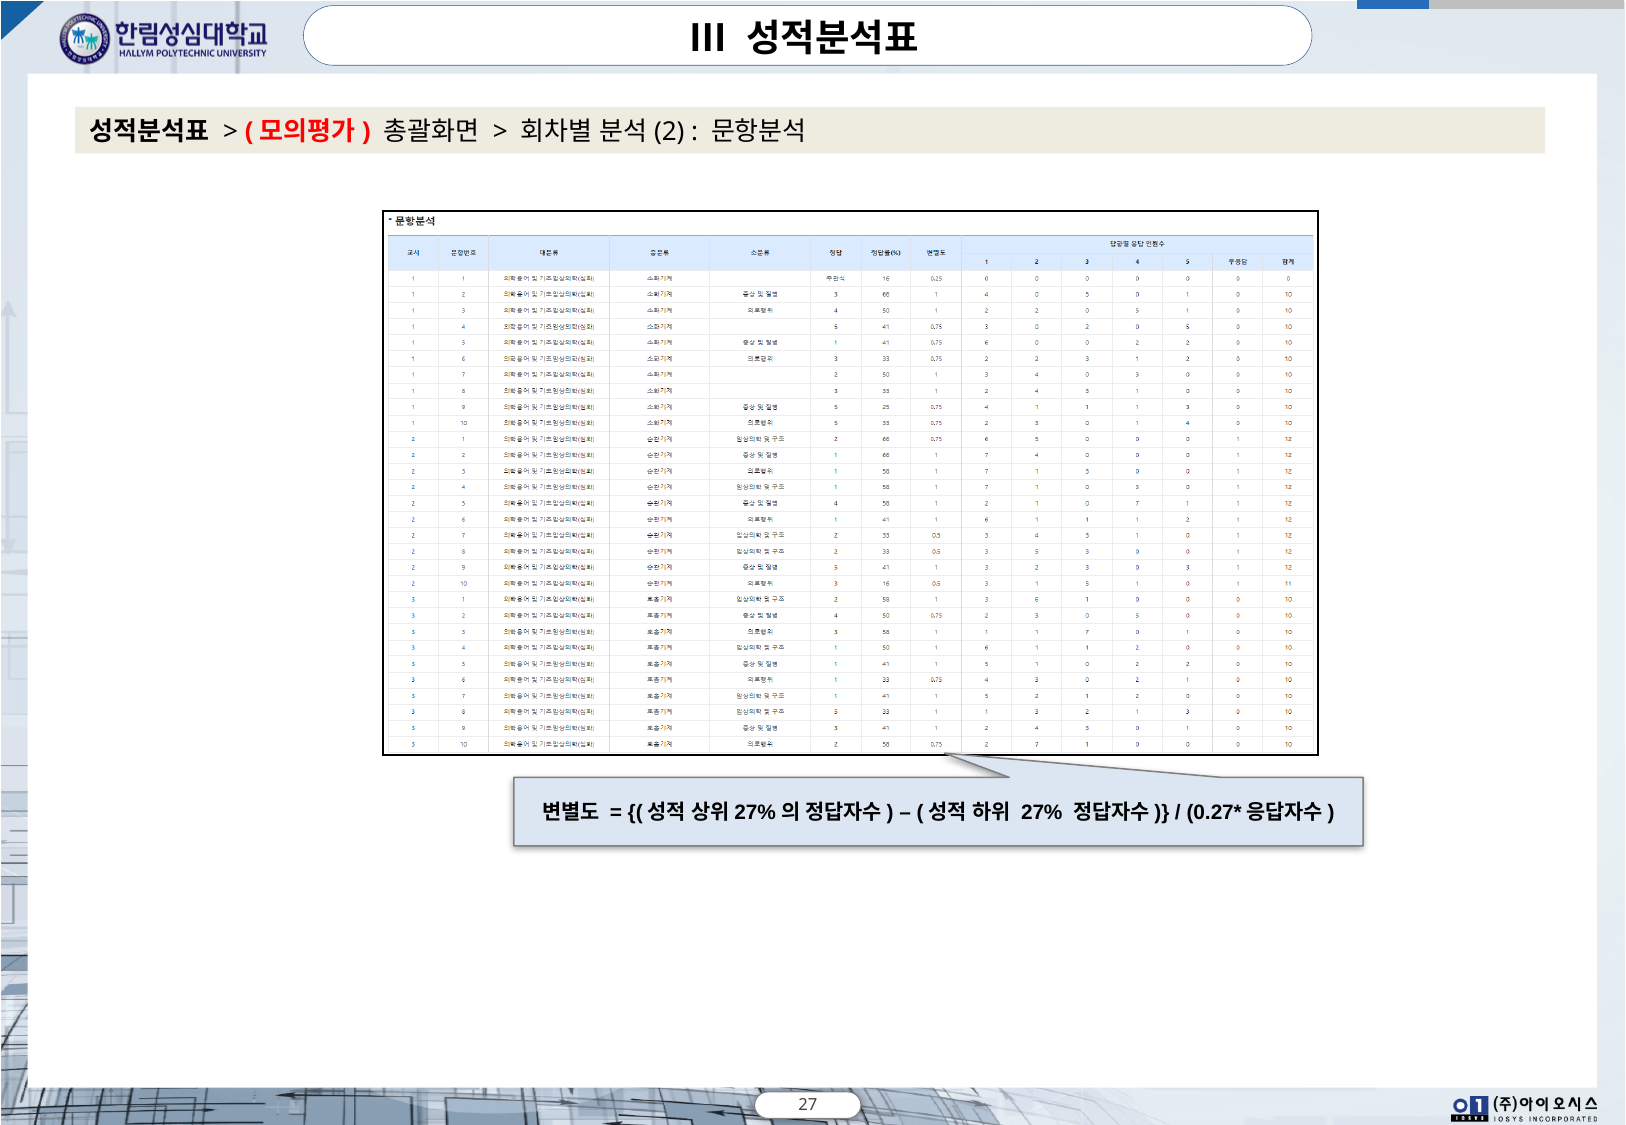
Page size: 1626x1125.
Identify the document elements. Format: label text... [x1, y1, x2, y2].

text_box 성적분석표 > (모의평가) 총괄화면 > 회차별 분석(2) : 문항분석 [75, 106, 1546, 154]
text_box 변별도 = {(성적 상위27%의 정답자수) – (성적 하위 27% 정답자수)} / (0.27*응답자수) [513, 763, 1364, 847]
text_box Ⅲ 성적분석표 [333, 6, 1276, 67]
picture [1, 1, 1624, 1125]
